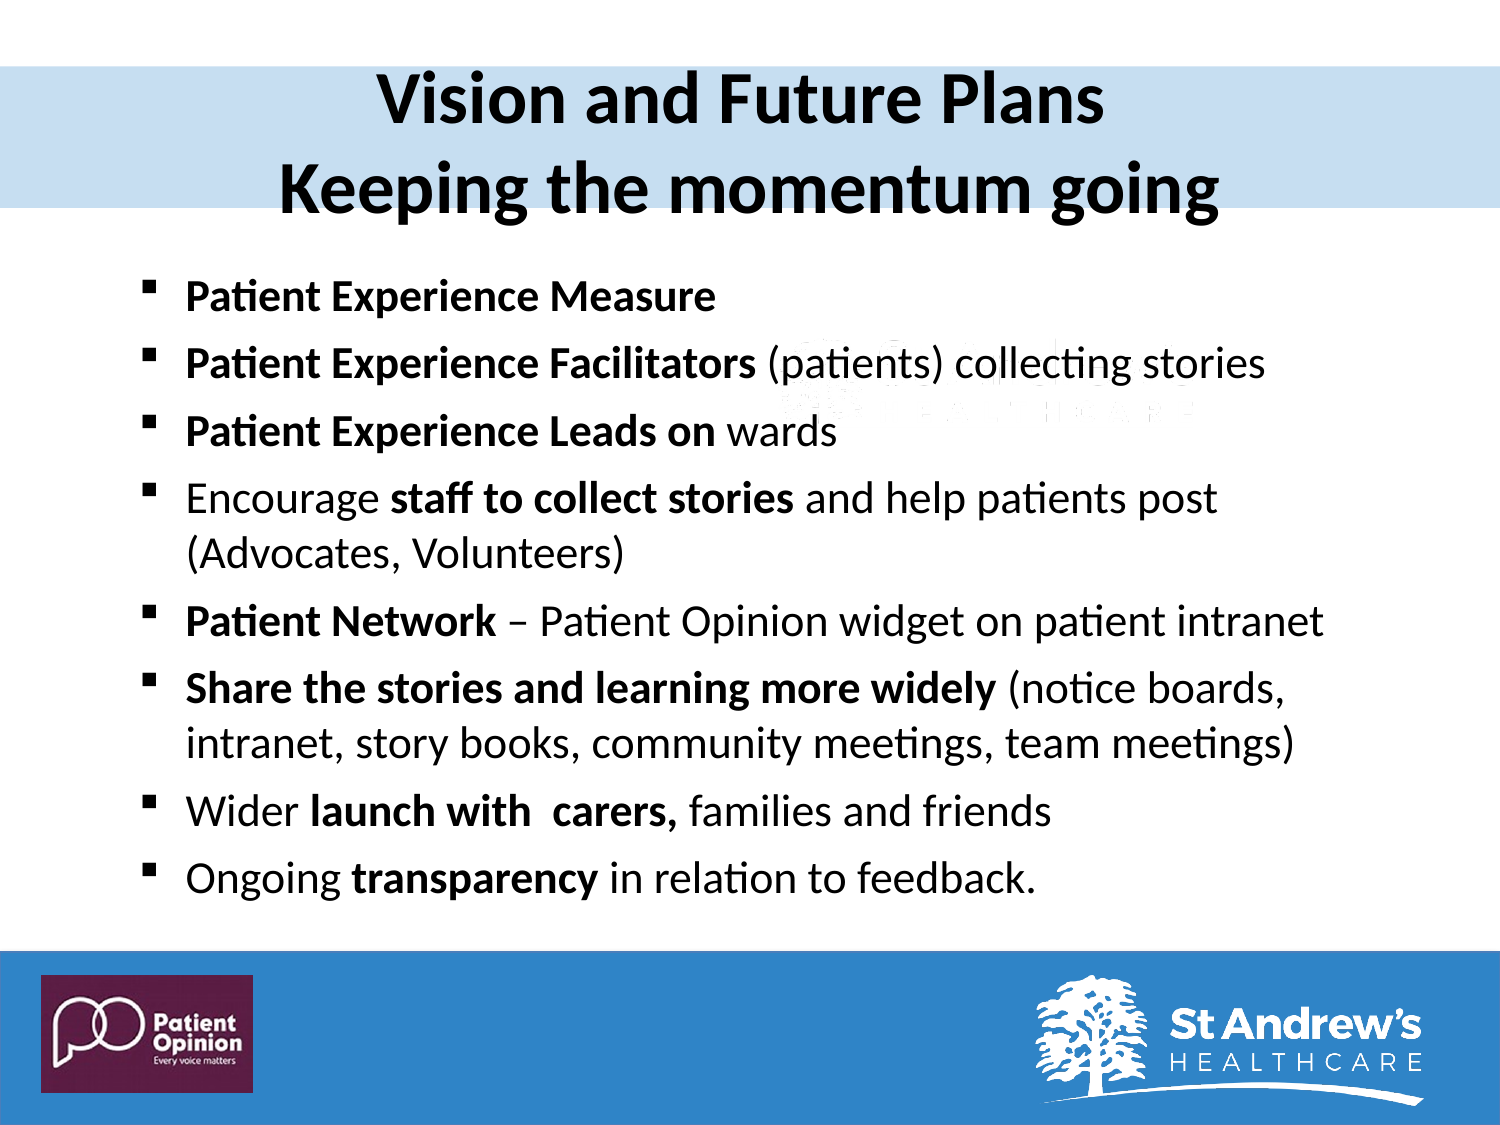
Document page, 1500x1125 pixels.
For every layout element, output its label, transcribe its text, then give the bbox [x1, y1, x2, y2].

title Vision and Future Plans Keeping the momentum going [75, 45, 1425, 233]
text_box Patient Experience Measure Patient Experience Facilitators (patients) collecting stories Patient Experience Leads on wards Encourage staff to collect stories and help patients post (Advocates, Volunteers) Patient Network – Patient Opinion widget on patient intranet Share the stories and learning more widely (notice boards, intranet, story books, community meetings, team meetings) Wider launch with carers, families and friends Ongoing transparency in relation to feedback. [123, 257, 1435, 911]
picture [1033, 975, 1424, 1106]
picture [40, 975, 253, 1094]
